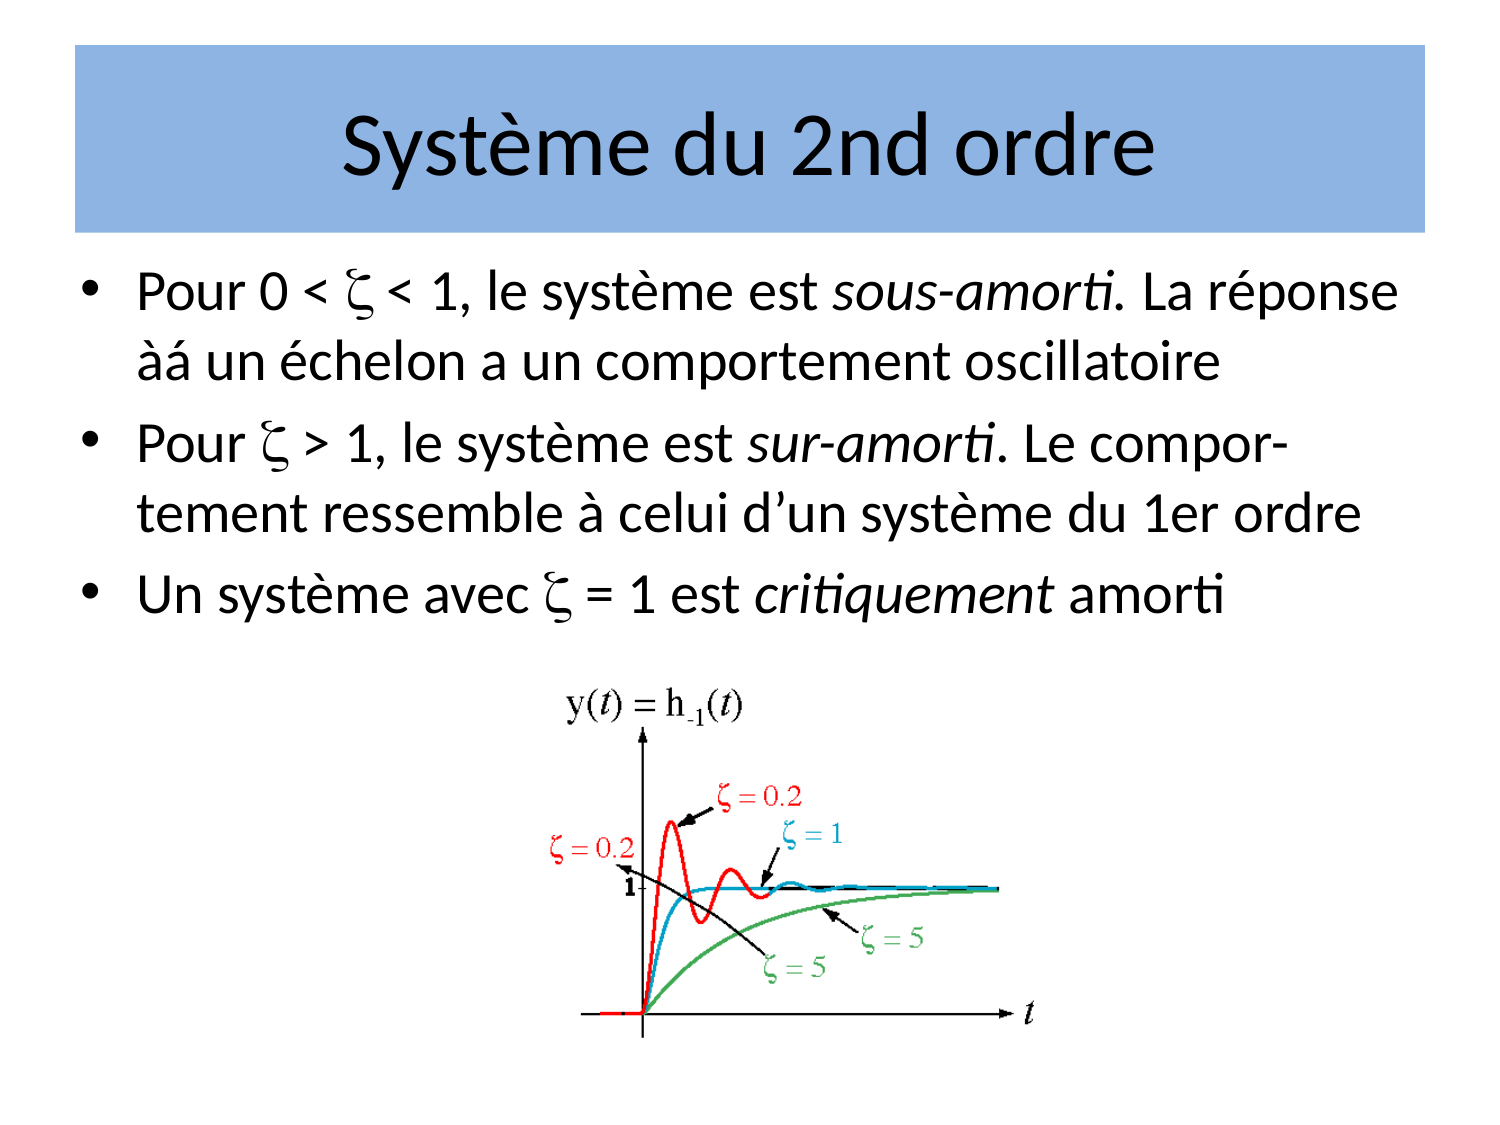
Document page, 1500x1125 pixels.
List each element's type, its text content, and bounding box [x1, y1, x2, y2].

list Pour 0 <  < 1, le système est sous-amorti. La réponse àá un échelon a un comportement oscillatoire Pour  > 1, le système est sur-amorti. Le compor-tement ressemble à celui d’un système du 1er ordre Un système avec  = 1 est critiquement amorti [64, 245, 1424, 752]
title Système du 2nd ordre [75, 45, 1425, 233]
picture [506, 656, 1035, 1065]
